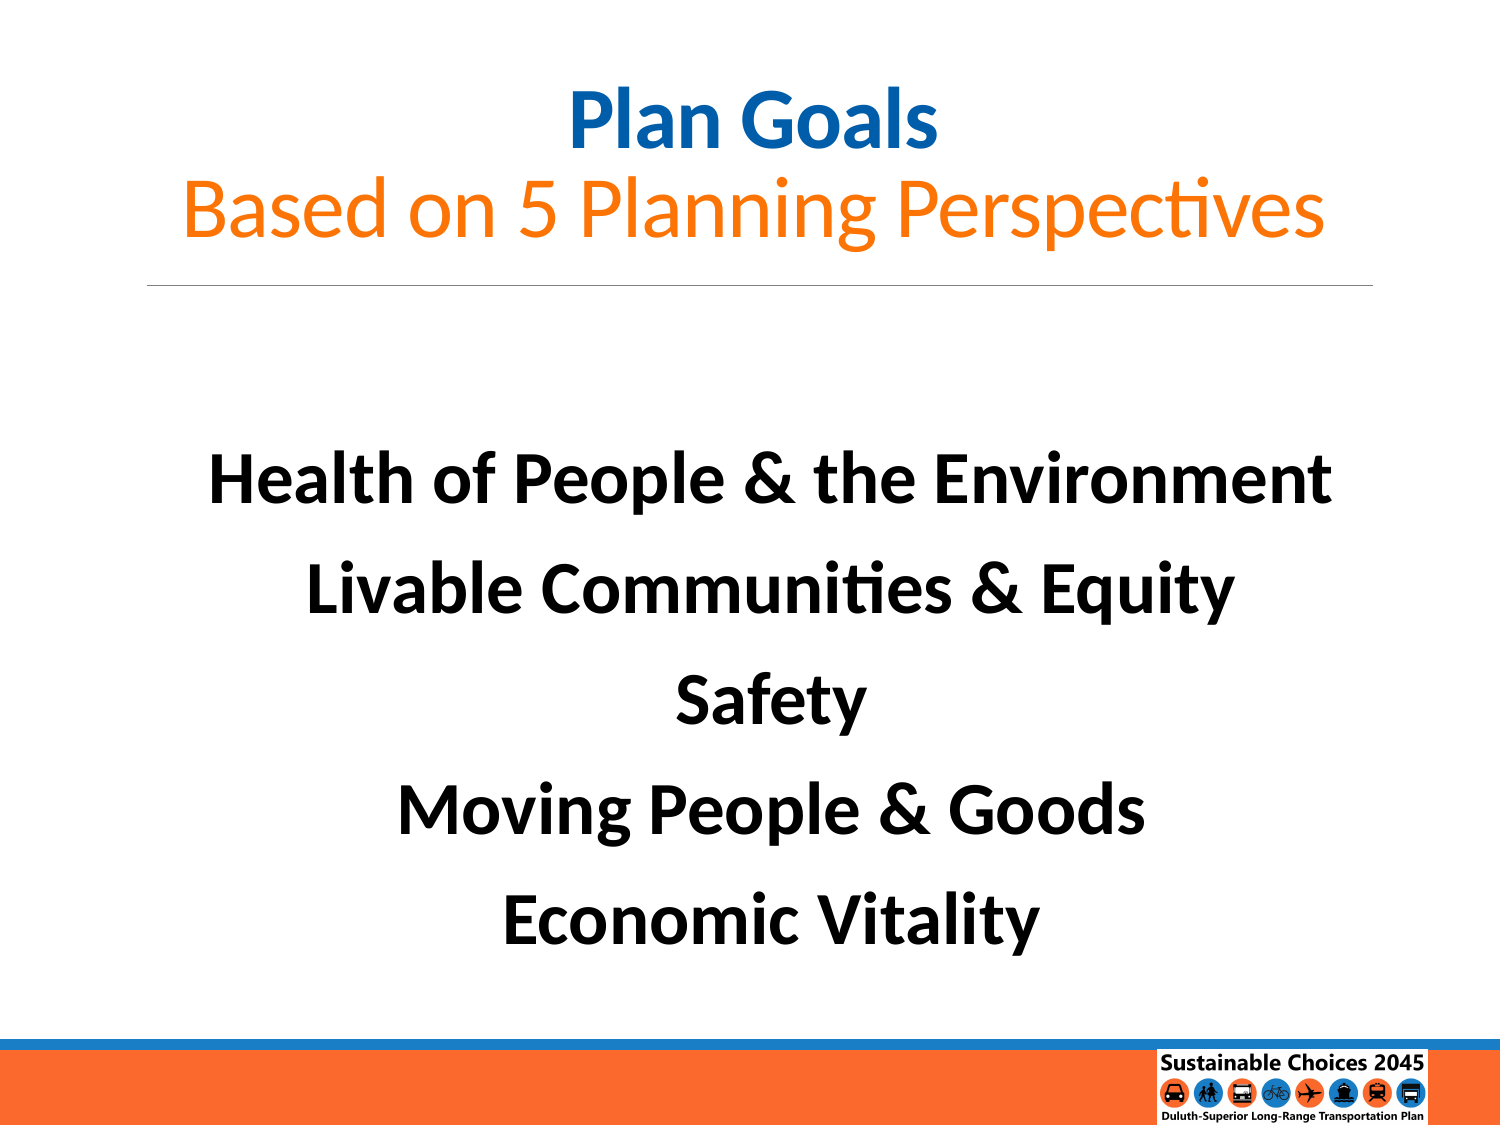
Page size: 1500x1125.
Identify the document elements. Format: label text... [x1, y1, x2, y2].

picture [1156, 1048, 1428, 1125]
list Health of People & the Environment Livable Communities & Equity Safety Moving People & Goods Economic Vitality [112, 312, 1413, 1025]
title Plan Goals Based on 5 Planning Perspectives [135, 47, 1373, 285]
